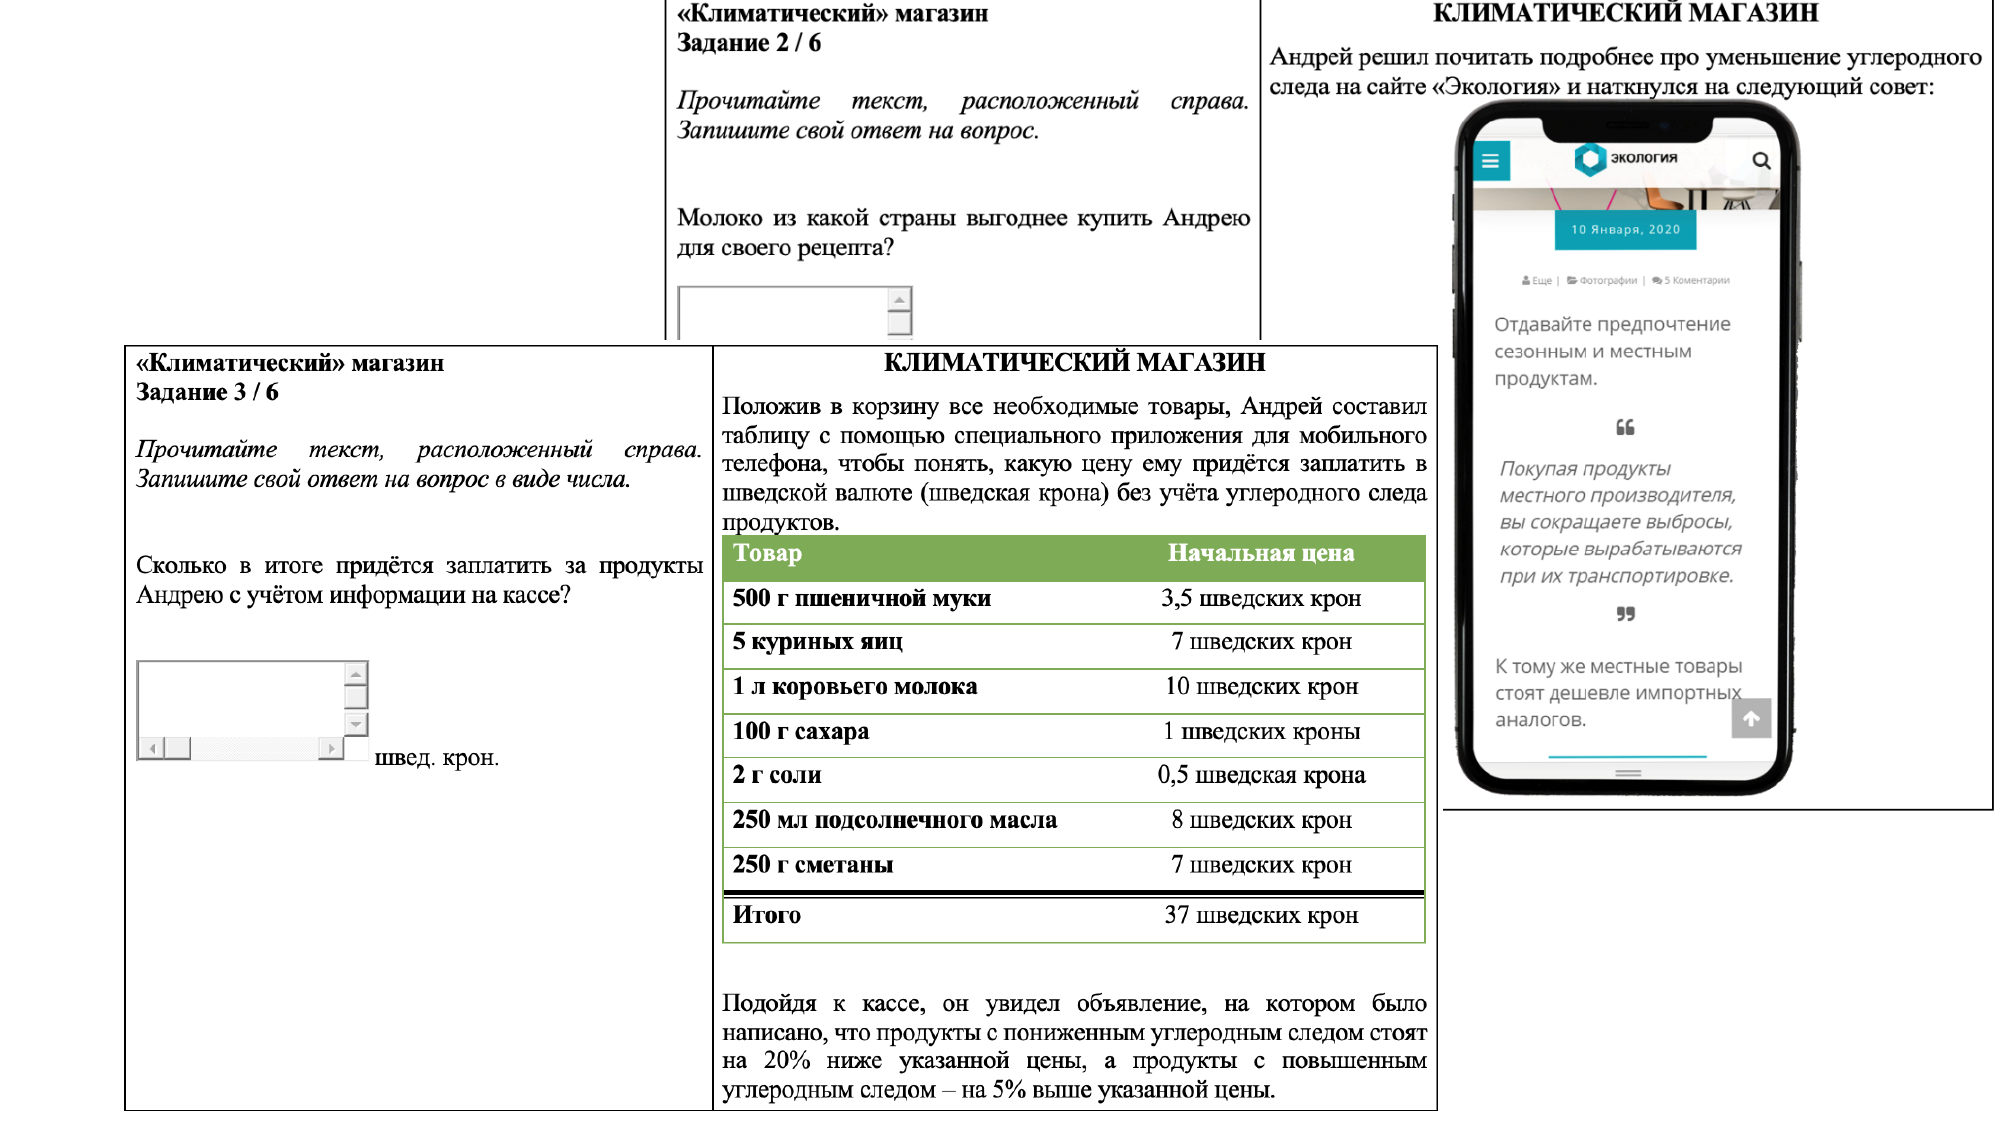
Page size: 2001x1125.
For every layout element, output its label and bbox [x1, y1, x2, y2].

list [120, 340, 1443, 1117]
picture [661, 0, 2000, 815]
